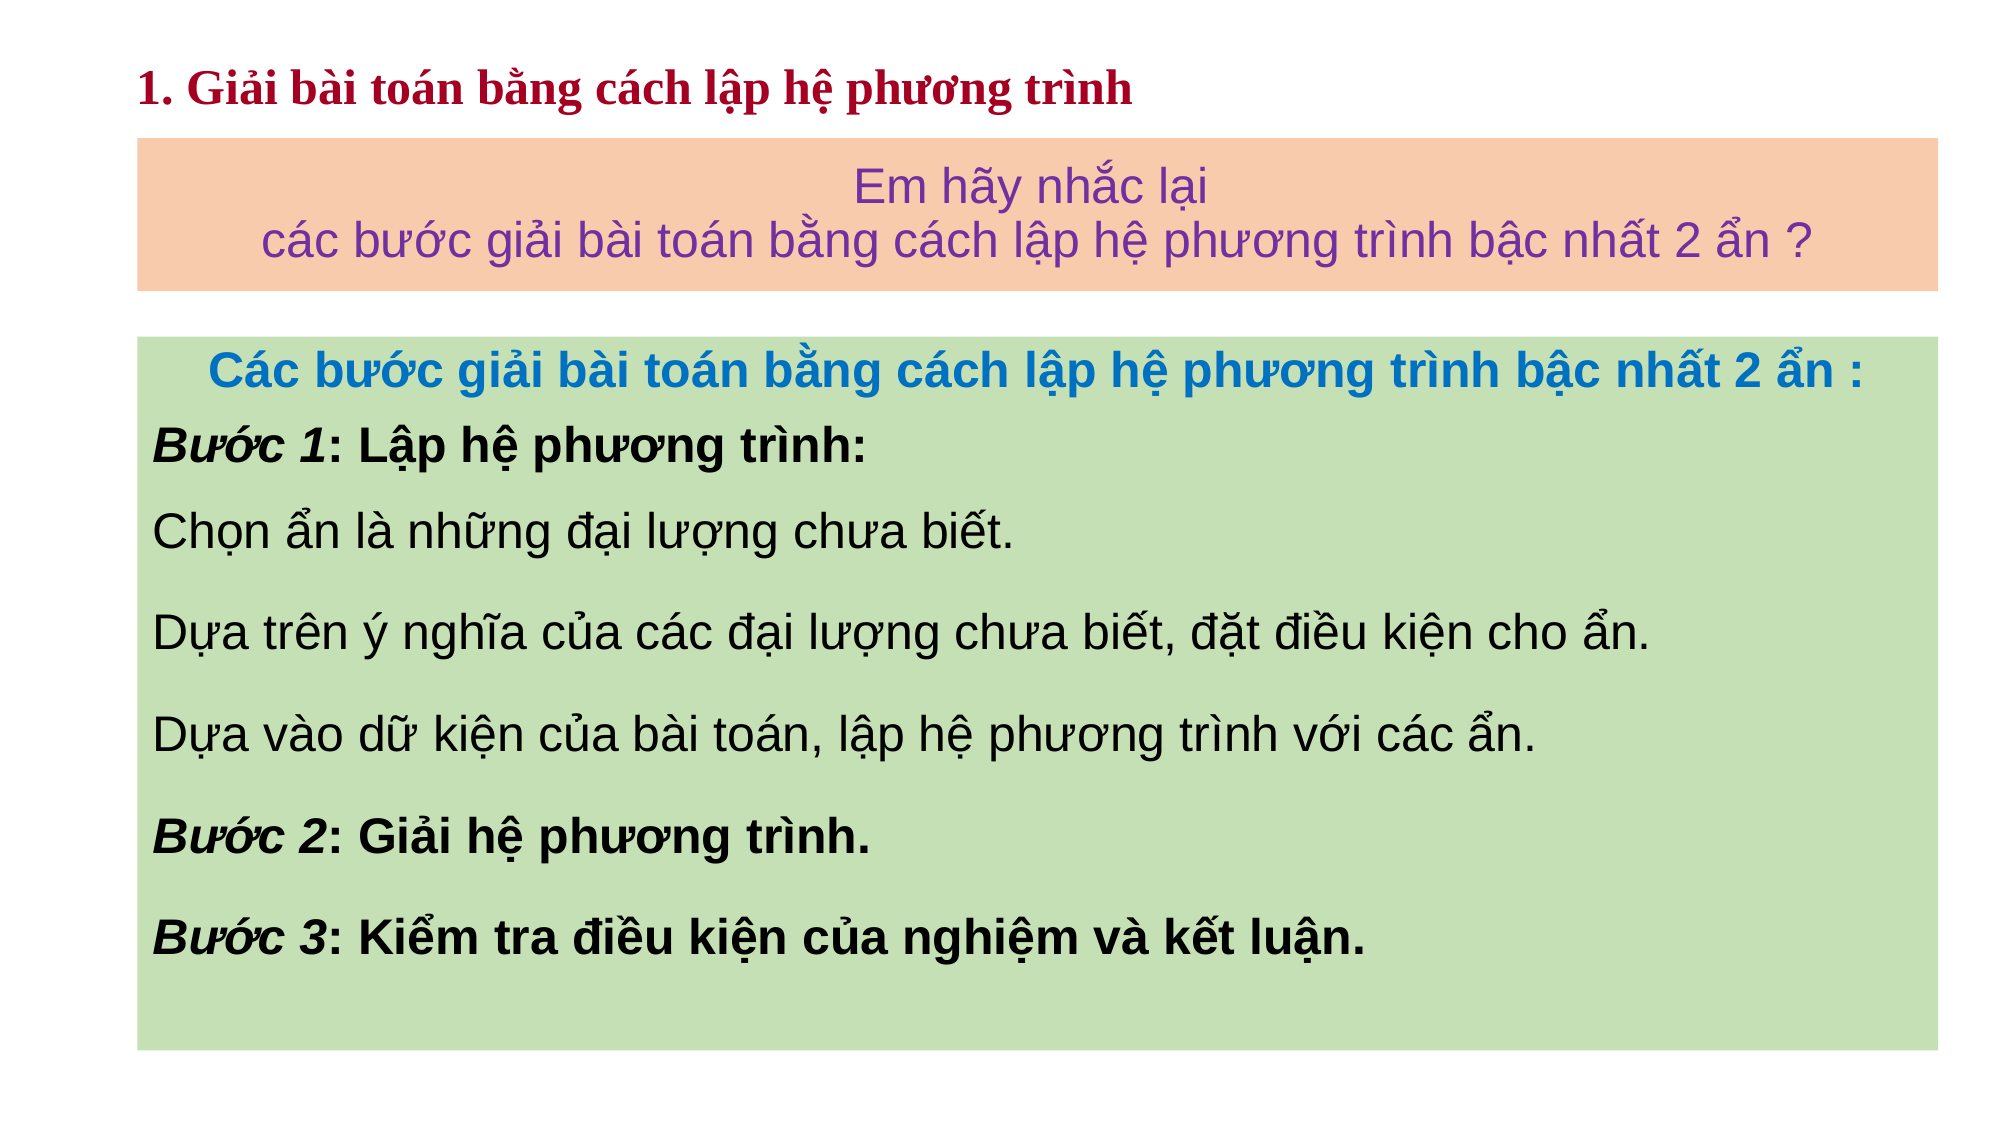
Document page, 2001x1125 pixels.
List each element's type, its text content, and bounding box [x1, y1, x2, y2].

list Các bước giải bài toán bằng cách lập hệ phương trình bậc nhất 2 ẩn : Bước 1: Lập hệ phương trình: Chọn ẩn là những đại lượng chưa biết. Dựa trên ý nghĩa của các đại lượng chưa biết, đặt điều kiện cho ẩn. Dựa vào dữ kiện của bài toán, lập hệ phương trình với các ẩn. Bước 2: Giải hệ phương trình. Bước 3: Kiểm tra điều kiện của nghiệm và kết luận. [137, 336, 1939, 1051]
text_box 1. Giải bài toán bằng cách lập hệ phương trình [121, 38, 1458, 123]
title Em hãy nhắc lại các bước giải bài toán bằng cách lập hệ phương trình bậc nhất 2 ẩn ? [137, 138, 1939, 292]
